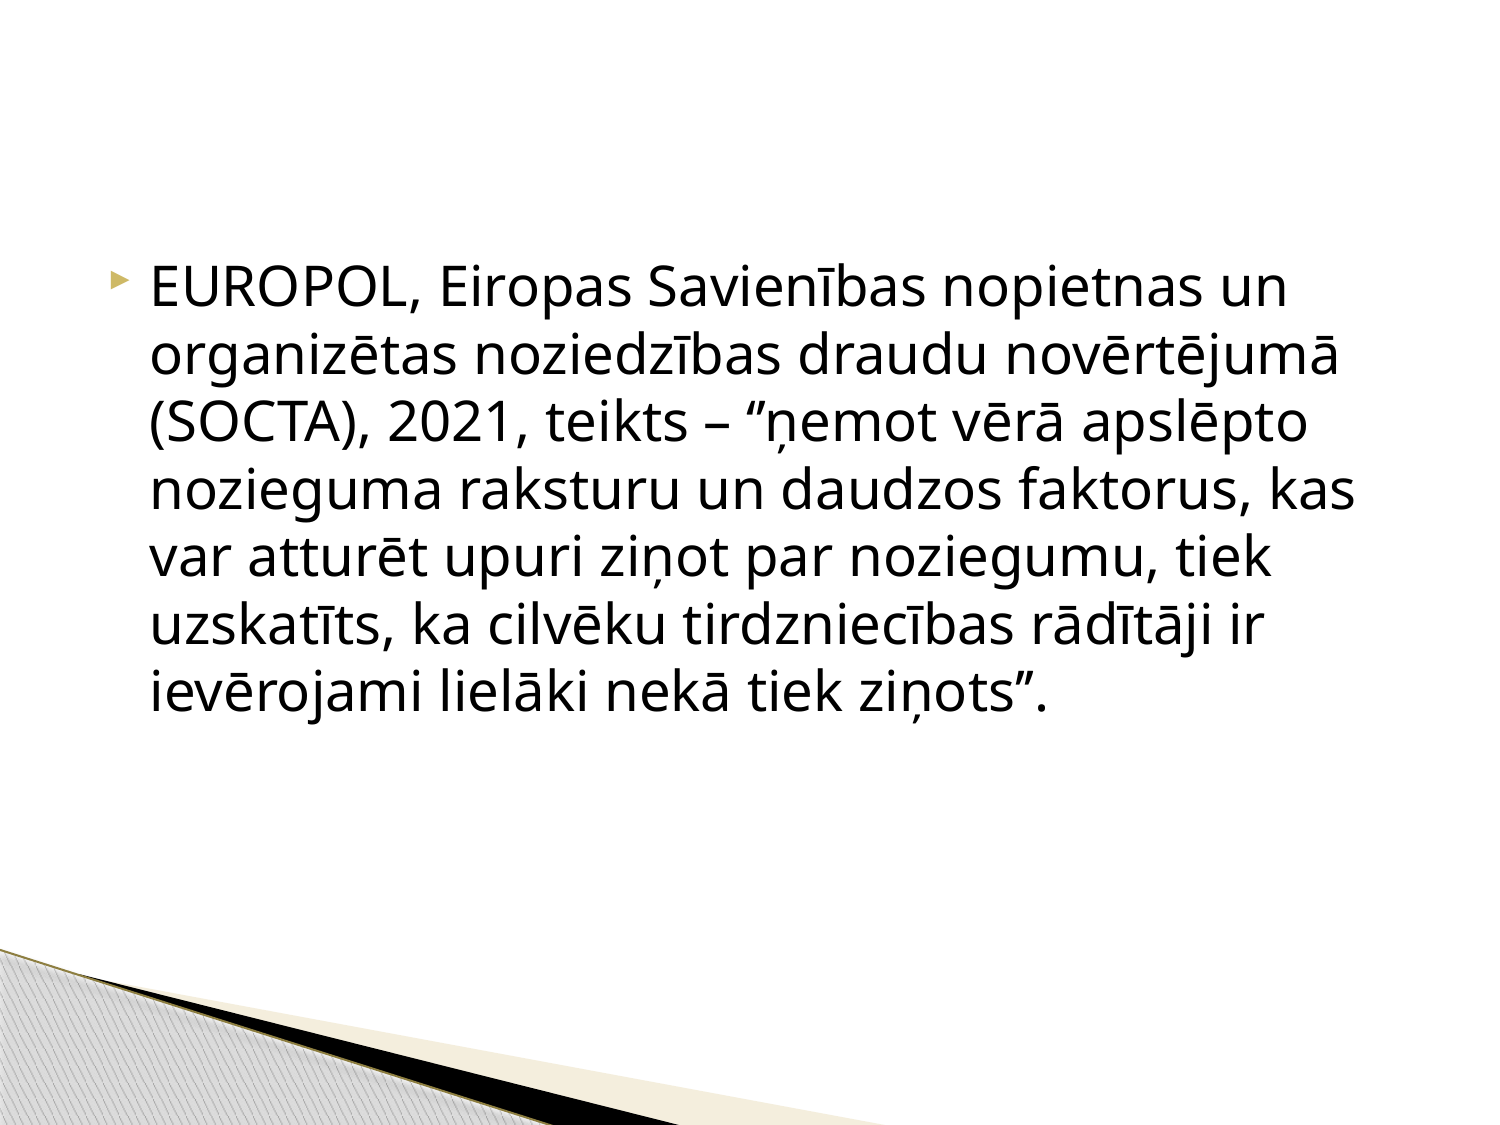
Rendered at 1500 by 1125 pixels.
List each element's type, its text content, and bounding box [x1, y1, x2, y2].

list EUROPOL, Eiropas Savienības nopietnas un organizētas noziedzības draudu novērtējumā (SOCTA), 2021, teikts – ‘’ņemot vērā apslēpto nozieguma raksturu un daudzos faktorus, kas var atturēt upuri ziņot par noziegumu, tiek uzskatīts, ka cilvēku tirdzniecības rādītāji ir ievērojami lielāki nekā tiek ziņots’’. [75, 243, 1425, 986]
